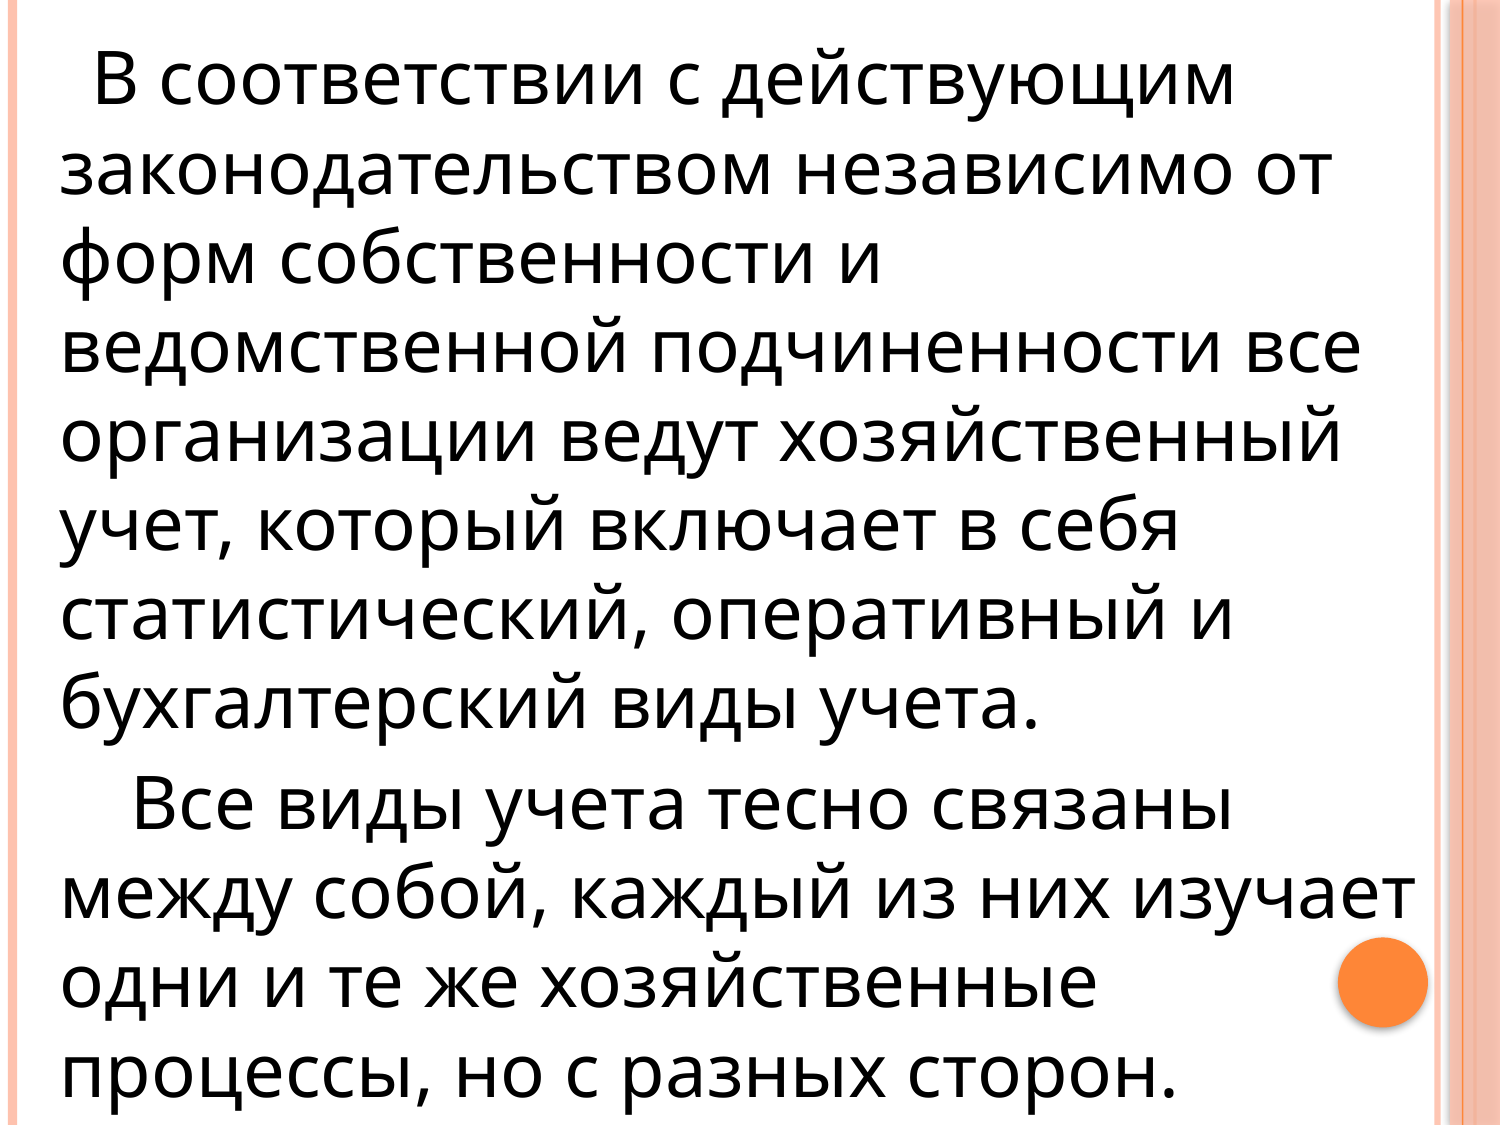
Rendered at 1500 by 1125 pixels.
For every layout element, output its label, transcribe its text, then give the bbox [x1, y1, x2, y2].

list В соответствии с действующим законодательством независимо от форм собственности и ведомственной подчиненности все организации ведут хозяйственный учет, который включает в себя статистический, оперативный и бухгалтерский виды учета. Все виды учета тесно связаны между собой, каждый из них изучает одни и те же хозяйственные процессы, но с разных сторон. [0, 23, 1436, 1125]
